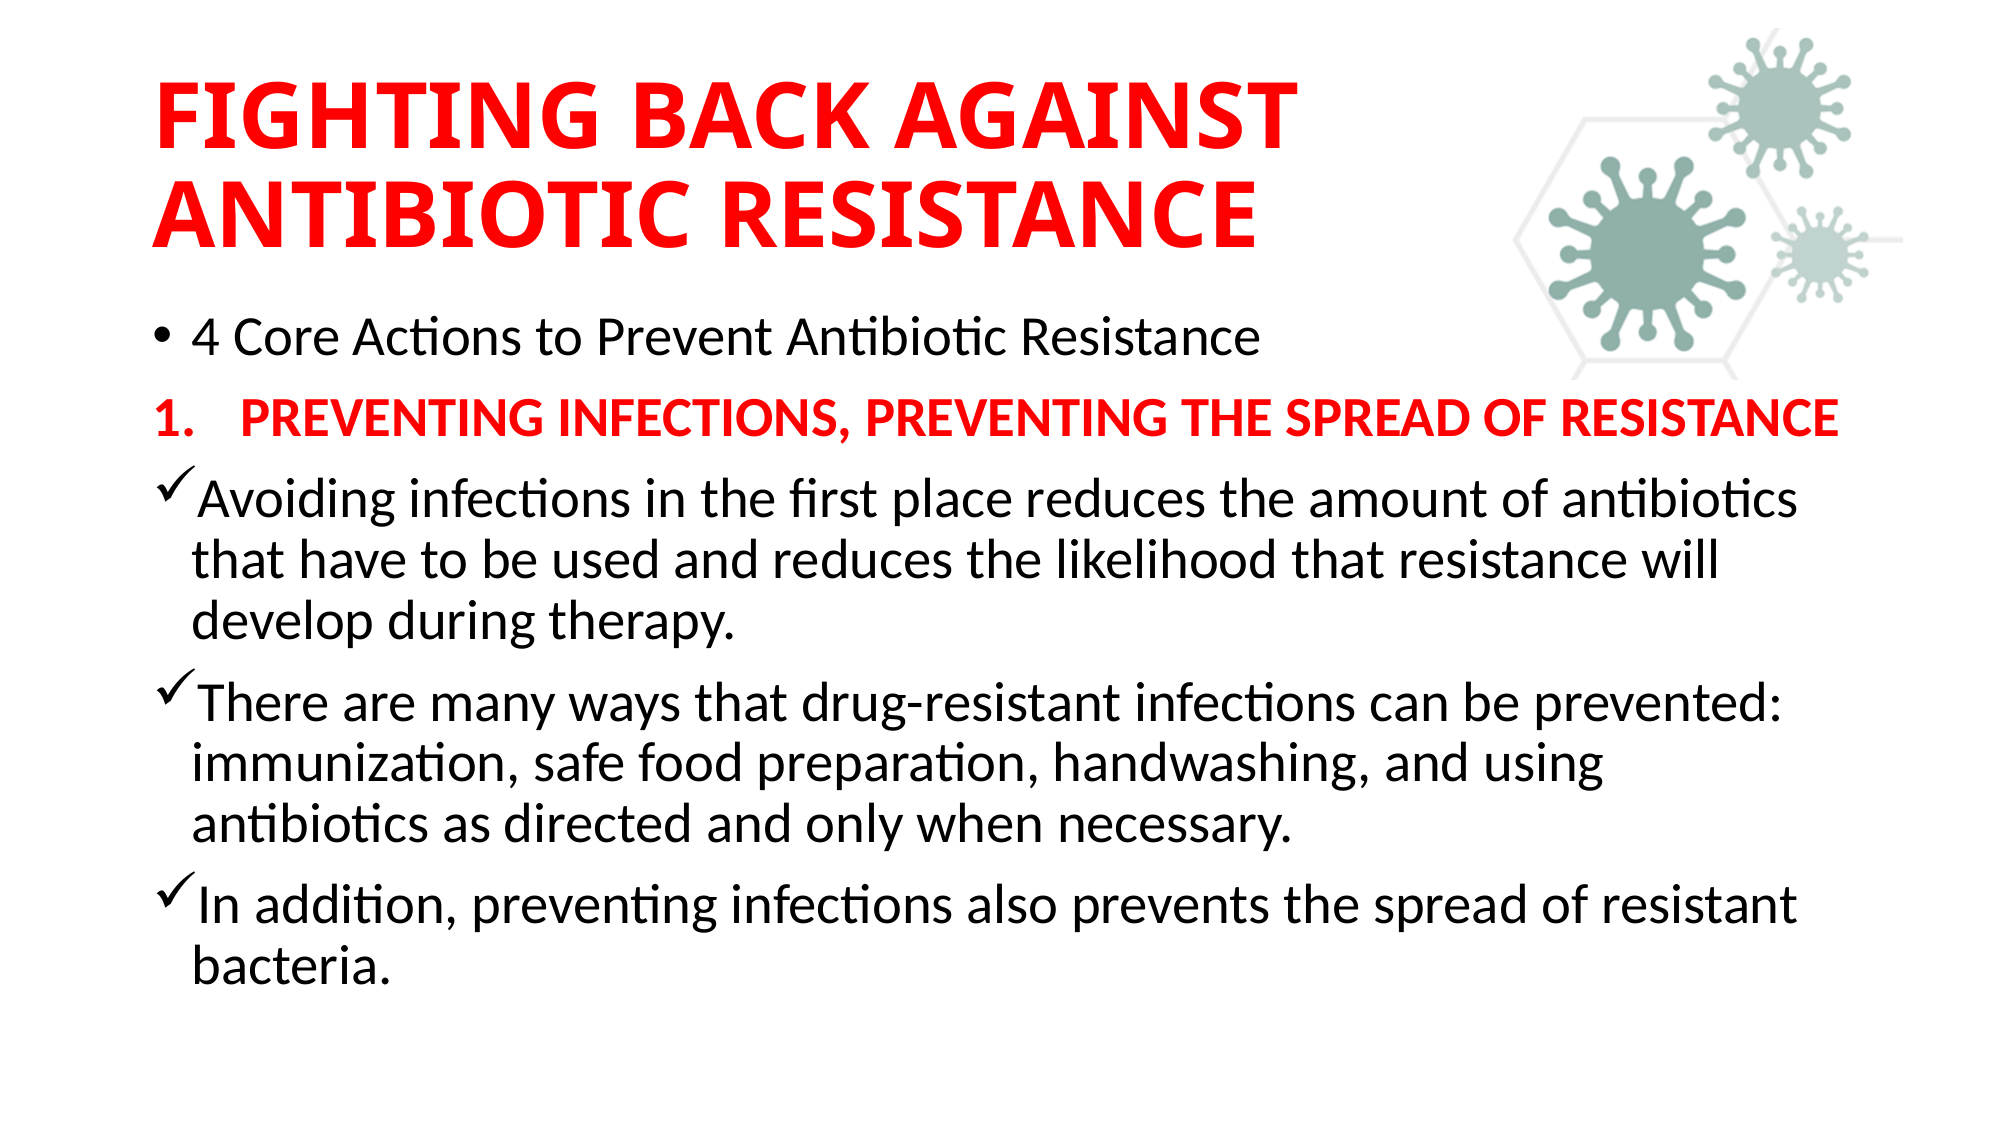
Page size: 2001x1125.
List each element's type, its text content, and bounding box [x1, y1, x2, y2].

title FIGHTING BACK AGAINST ANTIBIOTIC RESISTANCE [137, 59, 1504, 278]
picture [1504, 28, 1903, 380]
list 4 Core Actions to Prevent Antibiotic Resistance PREVENTING INFECTIONS, PREVENTING THE SPREAD OF RESISTANCE Avoiding infections in the first place reduces the amount of antibiotics that have to be used and reduces the likelihood that resistance will develop during therapy. There are many ways that drug-resistant infections can be prevented: immunization, safe food preparation, handwashing, and using antibiotics as directed and only when necessary. In addition, preventing infections also prevents the spread of resistant bacteria. [137, 299, 1863, 1014]
